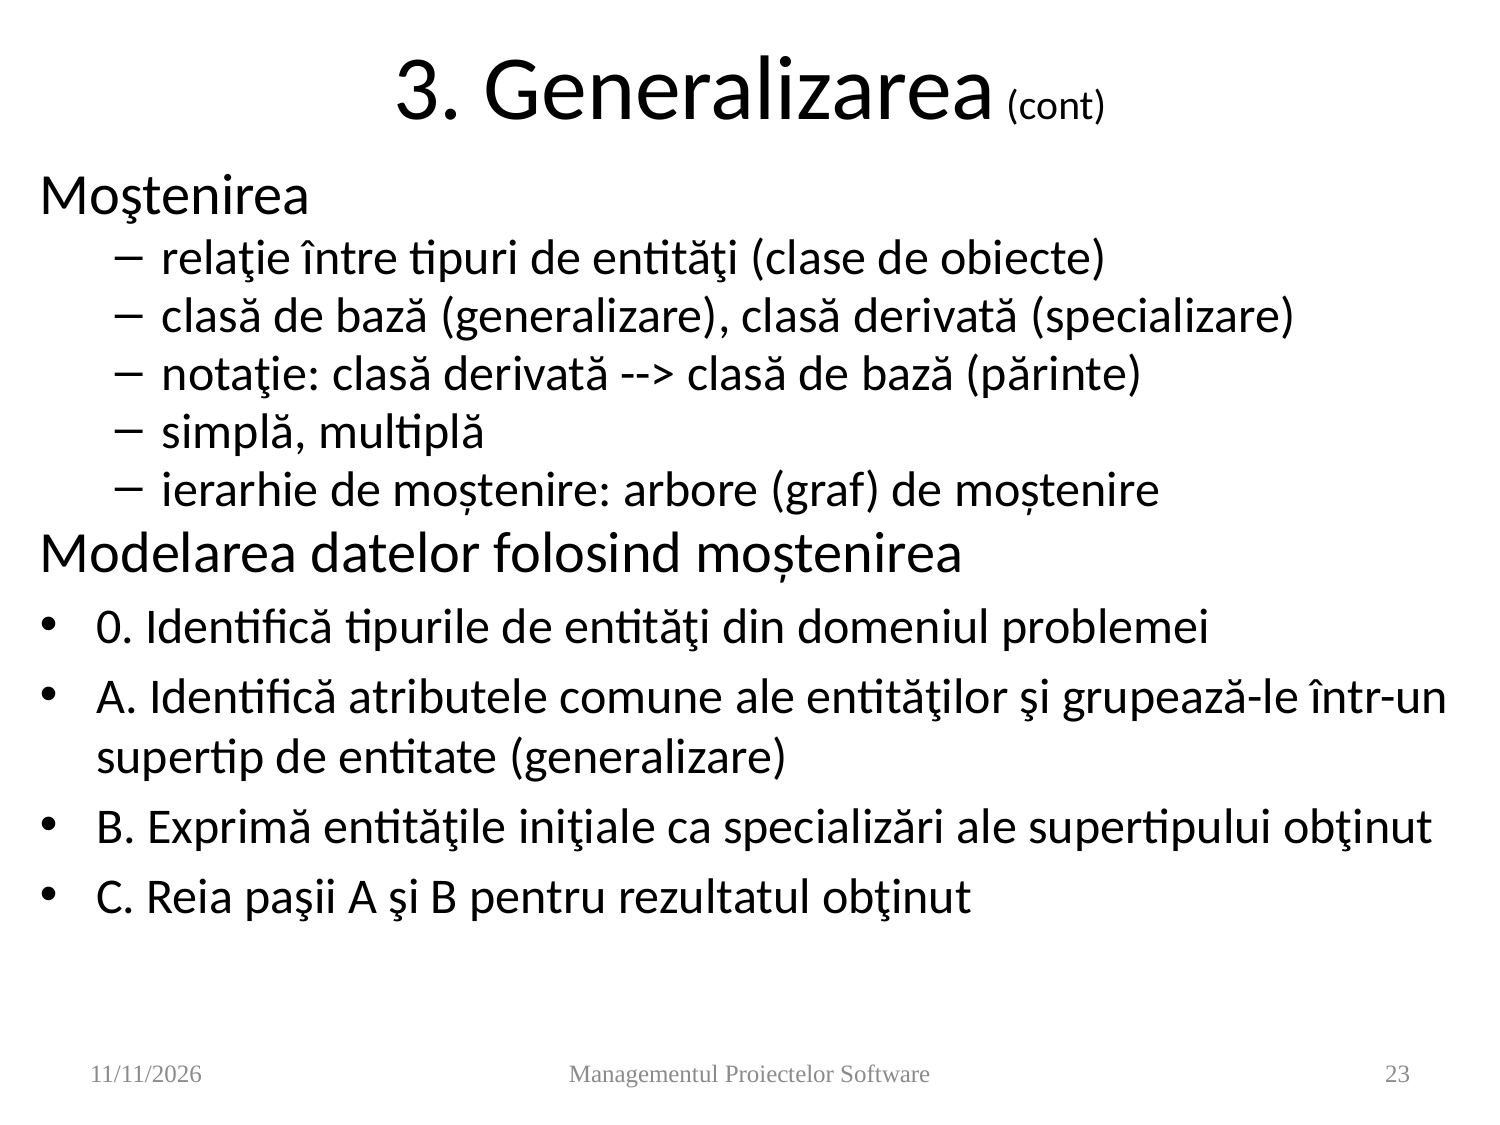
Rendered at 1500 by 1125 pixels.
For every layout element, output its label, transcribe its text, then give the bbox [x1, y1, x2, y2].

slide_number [75, 1042, 425, 1103]
title 3. Generalizarea (cont) [24, 24, 1475, 162]
list Moştenirea relaţie între tipuri de entităţi (clase de obiecte) clasă de bază (generalizare), clasă derivată (specializare) notaţie: clasă derivată --> clasă de bază (părinte) simplă, multiplă ierarhie de moştenire: arbore (graf) de moştenire Modelarea datelor folosind moştenirea 0. Identifică tipurile de entităţi din domeniul problemei A. Identifică atributele comune ale entităţilor şi grupează-le într-un supertip de entitate (generalizare) B. Exprimă entităţile iniţiale ca specializări ale supertipului obţinut C. Reia paşii A şi B pentru rezultatul obţinut [24, 162, 1475, 1000]
footer Managementul Proiectelor Software [512, 1042, 988, 1103]
slide_number 23 [1074, 1042, 1425, 1103]
